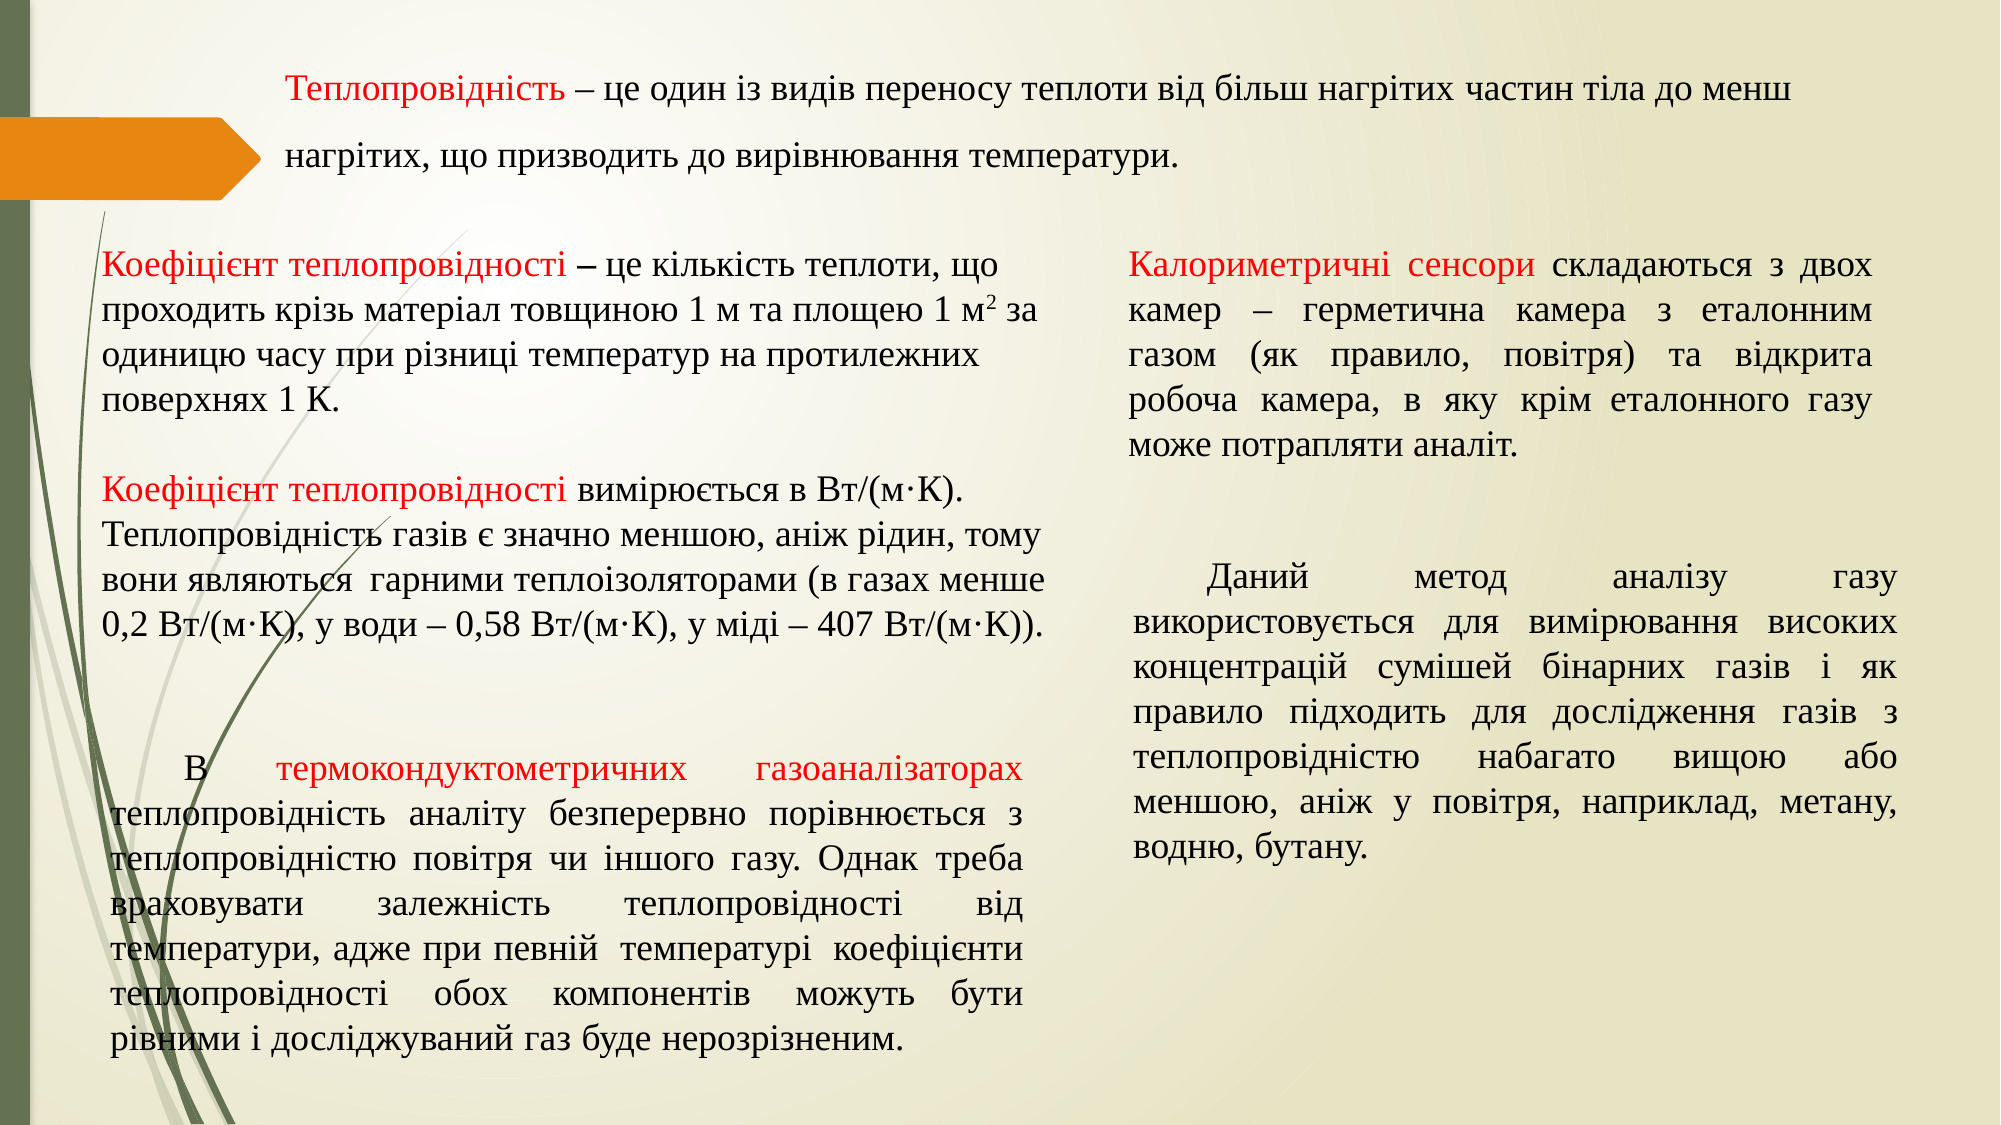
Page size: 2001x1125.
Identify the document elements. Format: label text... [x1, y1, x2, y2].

text_box Калориметричні сенсори складаються з двох камер – герметична камера з еталонним газом (як правило, повітря) та відкрита робоча камера, в яку крім еталонного газу може потрапляти аналіт. [1113, 231, 1888, 471]
text_box Даний метод аналізу газу використовується для вимірювання високих концентрацій сумішей бінарних газів і як правило підходить для дослідження газів з теплопровідністю набагато вищою або меншою, аніж у повітря, наприклад, метану, водню, бутану. [1086, 543, 1939, 874]
text_box Коефіцієнт теплопровідності – це кількість теплоти, що проходить крізь матеріал товщиною 1 м та площею 1 м2 за одиницю часу при різниці температур на протилежних поверхнях 1 К. Коефіцієнт теплопровідності вимірюється в Вт/(м·К). Теплопровідність газів є значно меншою, аніж рідин, тому вони являються гарними теплоізоляторами (в газах менше 0,2 Вт/(м·К), у води – 0,58 Вт/(м·К), у міді – 407 Вт/(м·К)). [86, 231, 1087, 651]
text_box Теплопровідність – це один із видів переносу теплоти від більш нагрітих частин тіла до менш нагрітих, що призводить до вирівнювання температури. [270, 32, 1888, 183]
text_box В термокондуктометричних газоаналізаторах теплопровідність аналіту безперервно порівнюється з теплопровідністю повітря чи іншого газу. Однак треба враховувати залежність теплопровідності від температури, адже при певній температурі коефіцієнти теплопровідності обох компонентів можуть бути рівними і досліджуваний газ буде нерозрізненим. [63, 735, 1064, 1066]
